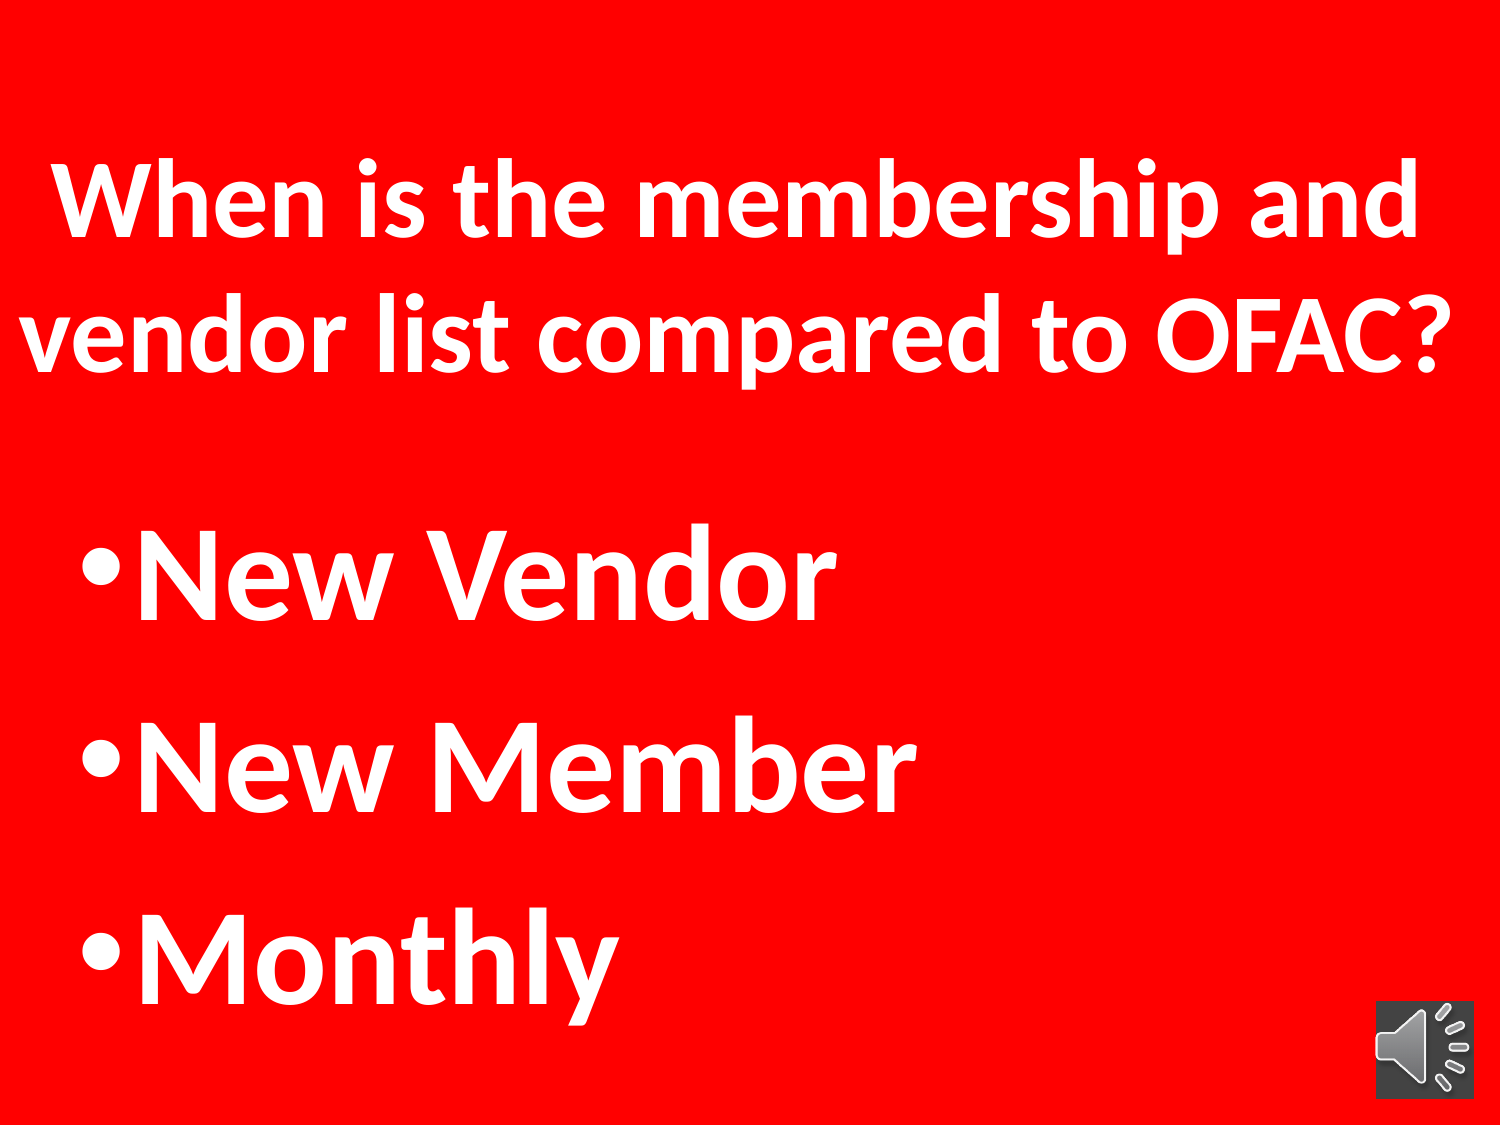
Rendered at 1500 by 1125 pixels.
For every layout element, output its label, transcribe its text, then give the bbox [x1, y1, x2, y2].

list New Vendor New Member Monthly [62, 474, 1413, 1125]
picture [1374, 999, 1476, 1101]
title When is the membership and vendor list compared to OFAC? [0, 44, 1476, 476]
